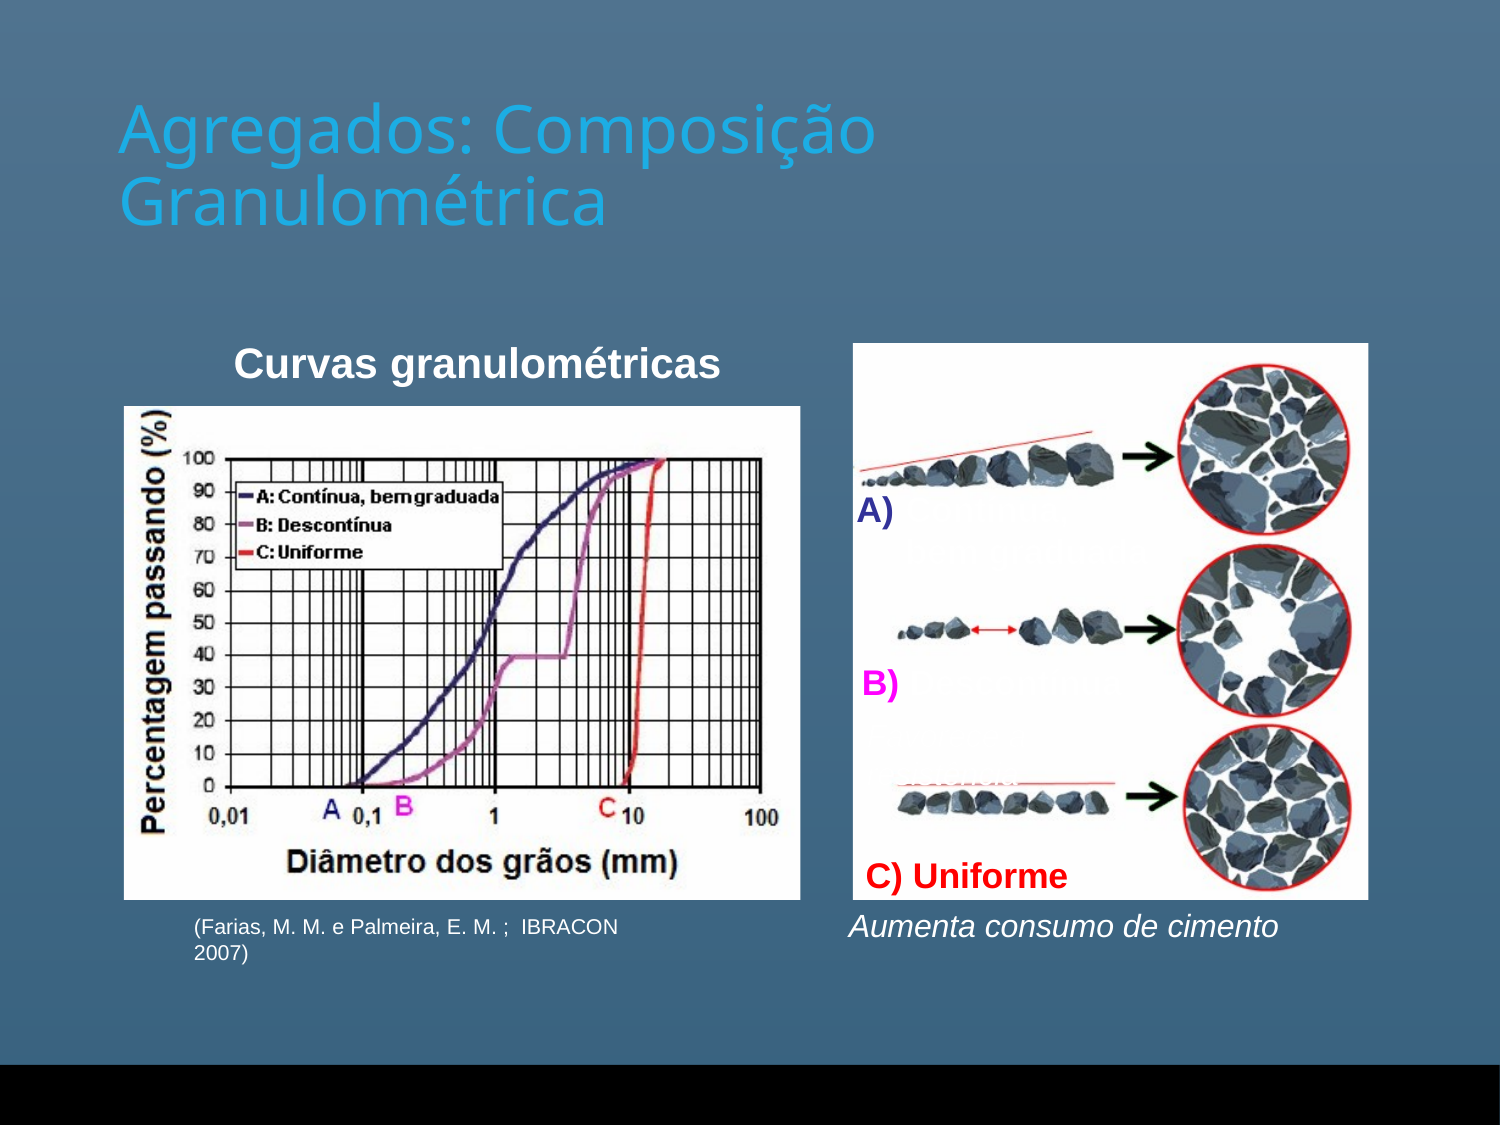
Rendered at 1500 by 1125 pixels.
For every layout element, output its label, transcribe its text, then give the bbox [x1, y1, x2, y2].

text_box Curvas granulométricas Contínua, bem graduada Descontínua Favorece a resistência [233, 248, 1224, 793]
text_box [852, 343, 1369, 900]
text_box (Farias, M. M. e Palmeira, E. M. ; IBRACON 2007) [192, 913, 678, 965]
text_box [123, 406, 801, 900]
title Agregados: Composição Granulométrica [103, 59, 1397, 248]
text_box C) Uniforme Aumenta consumo de cimento [847, 852, 1284, 945]
